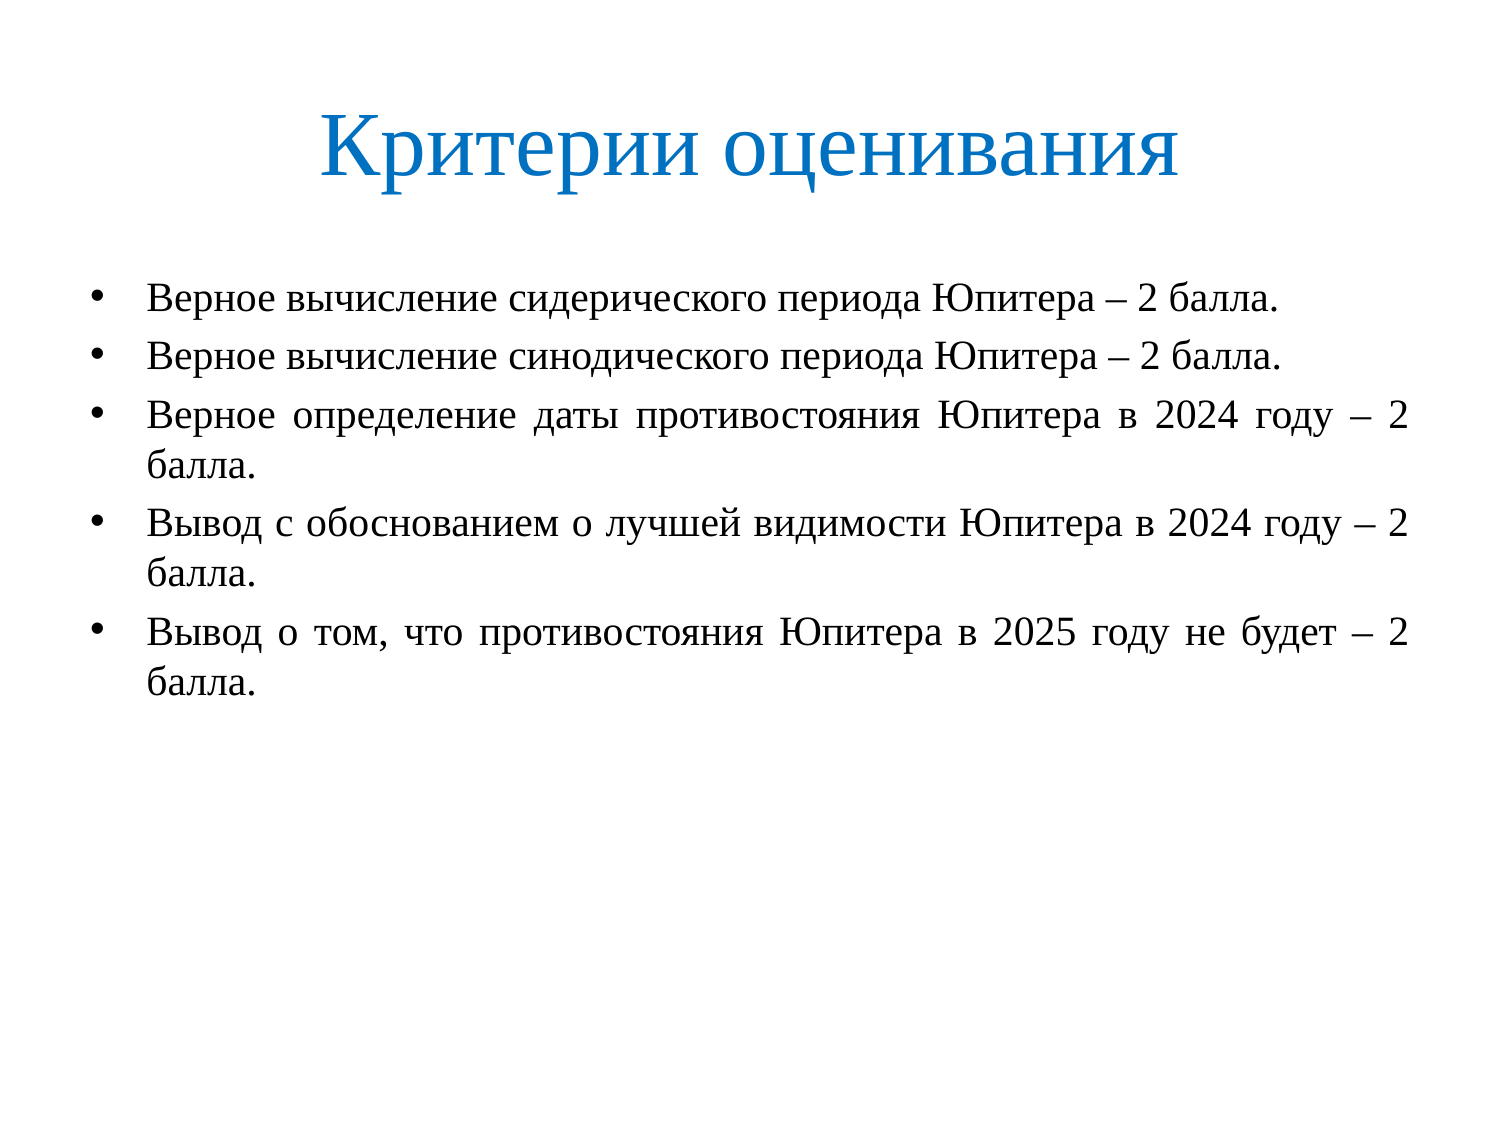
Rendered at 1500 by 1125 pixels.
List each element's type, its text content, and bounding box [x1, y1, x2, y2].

list Верное вычисление сидерического периода Юпитера – 2 балла. Верное вычисление синодического периода Юпитера – 2 балла. Верное определение даты противостояния Юпитера в 2024 году – 2 балла. Вывод с обоснованием о лучшей видимости Юпитера в 2024 году – 2 балла. Вывод о том, что противостояния Юпитера в 2025 году не будет – 2 балла. [75, 262, 1425, 1005]
title Критерии оценивания [75, 45, 1425, 233]
